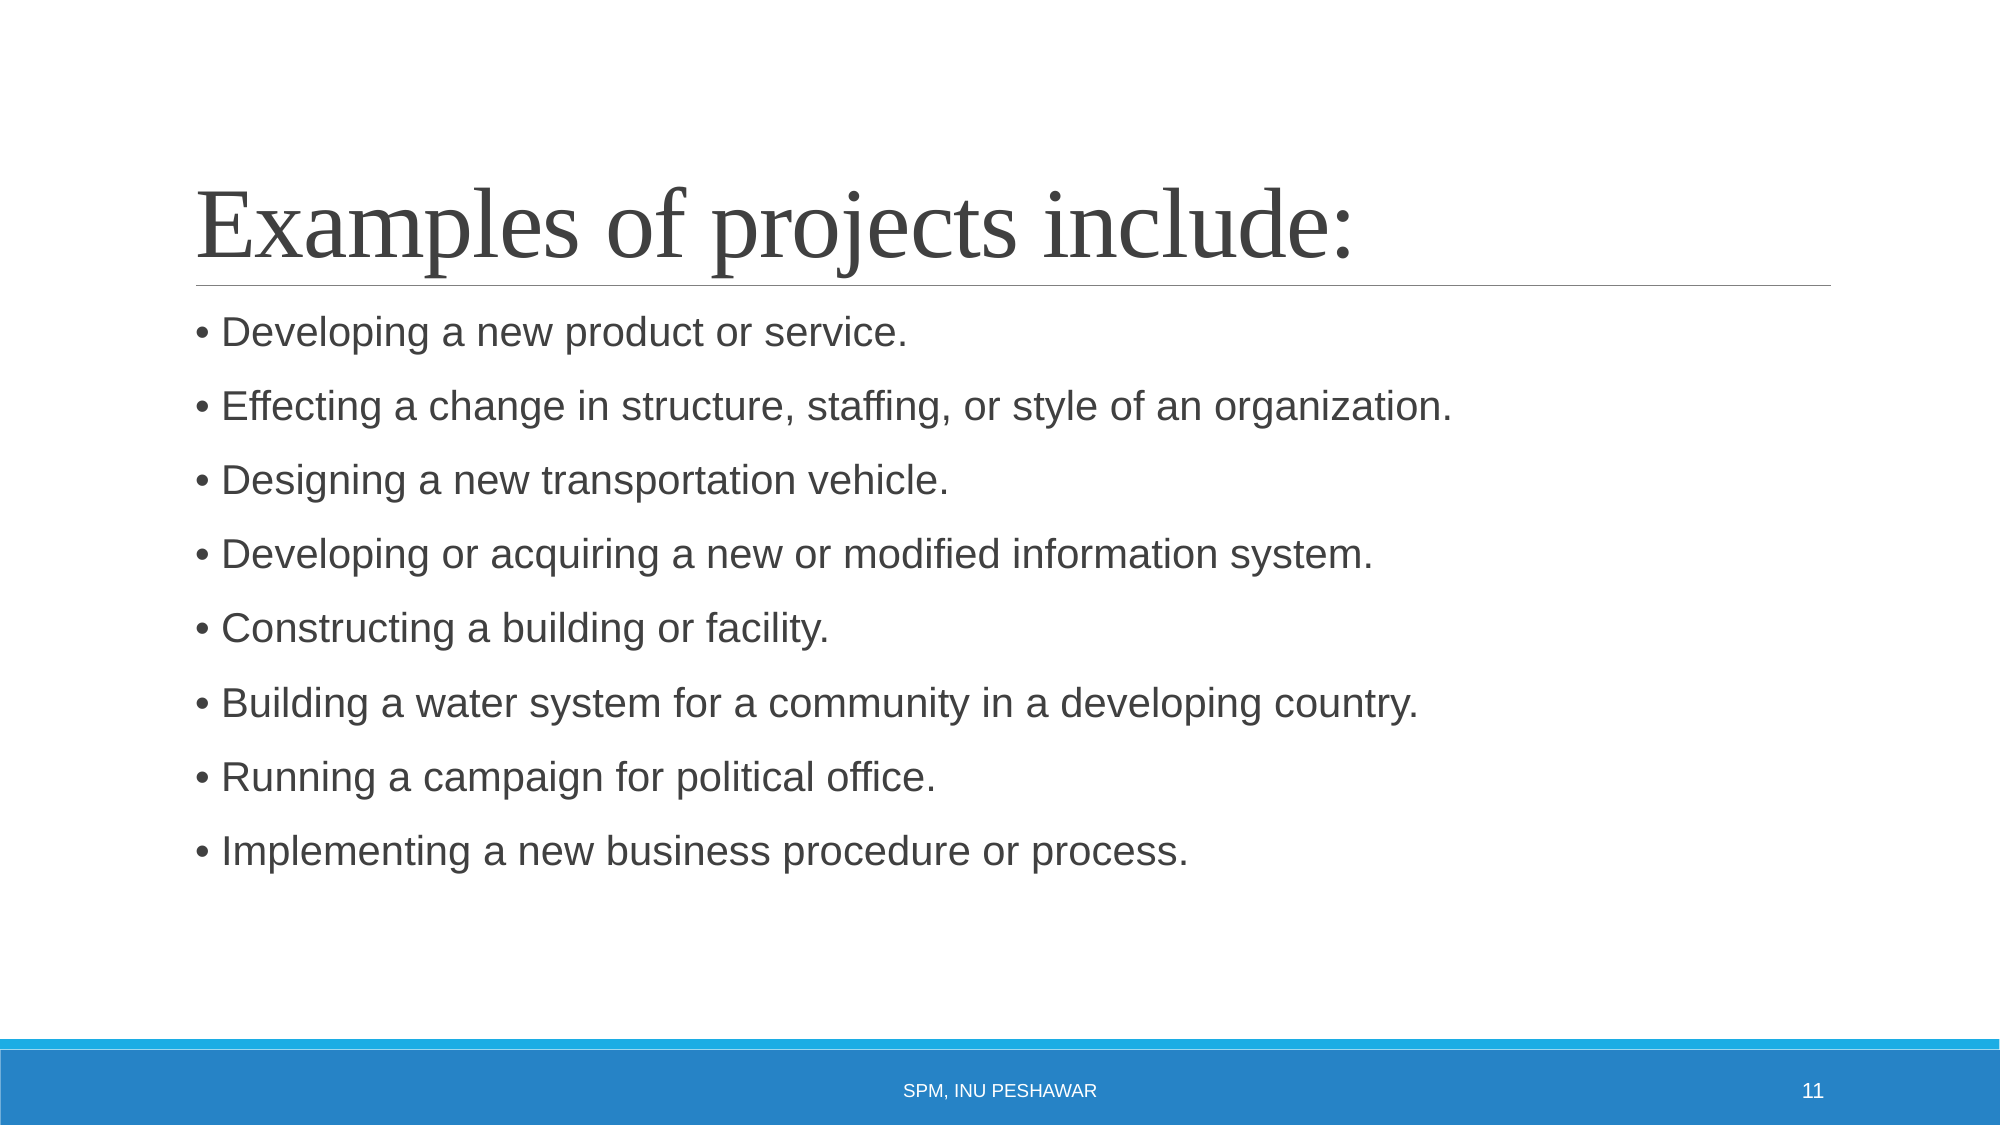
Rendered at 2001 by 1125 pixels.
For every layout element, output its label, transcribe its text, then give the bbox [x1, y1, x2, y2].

slide_number 11 [1624, 1059, 1840, 1120]
footer SPM, INU Peshawar [604, 1059, 1396, 1120]
title Examples of projects include: [180, 47, 1830, 285]
list • Developing a new product or service. • Effecting a change in structure, staffing, or style of an organization. • Designing a new transportation vehicle. • Developing or acquiring a new or modified information system. • Constructing a building or facility. • Building a water system for a community in a developing country. • Running a campaign for political office. • Implementing a new business procedure or process. [180, 302, 1830, 963]
